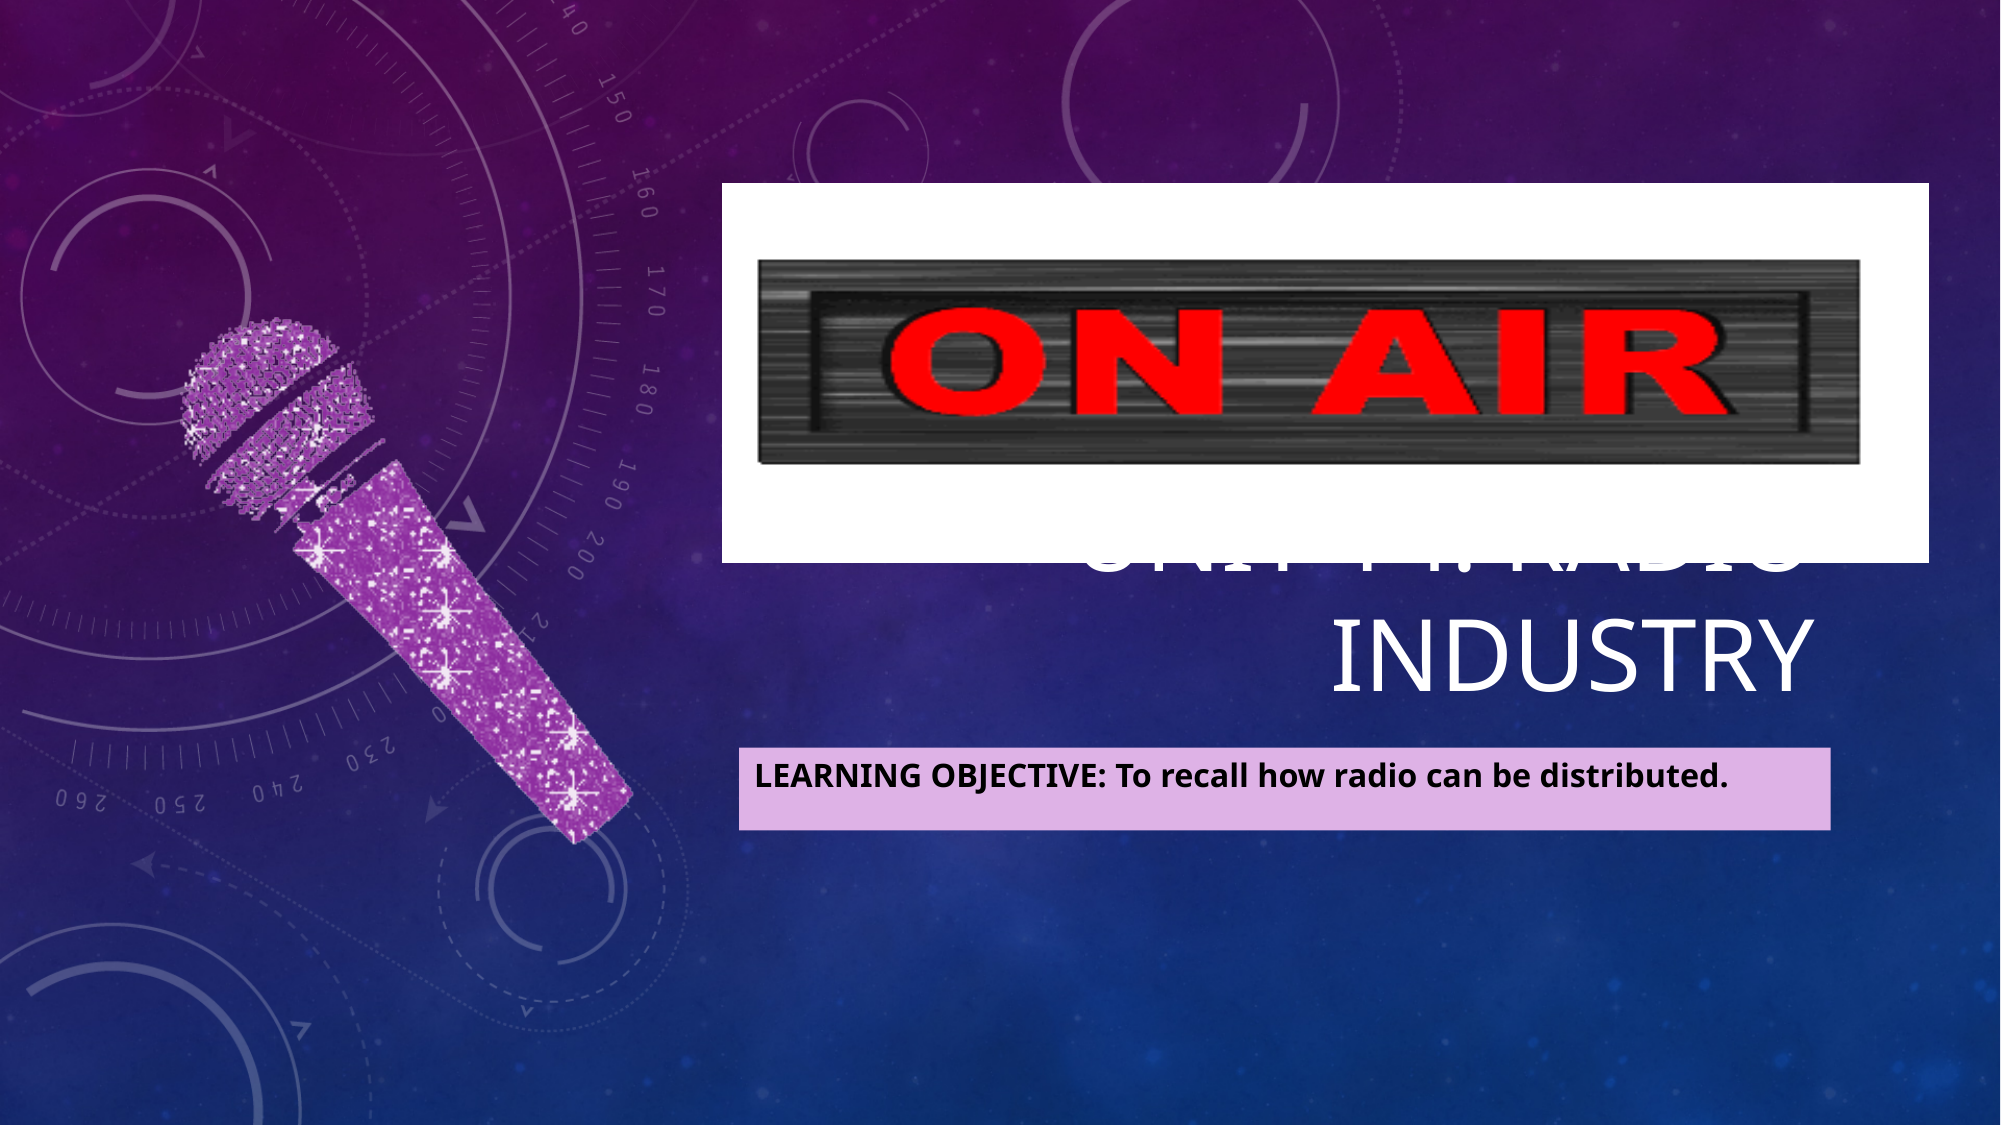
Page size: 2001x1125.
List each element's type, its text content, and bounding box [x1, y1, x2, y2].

title Unit 14: rADIO INDUSTRY [656, 322, 1831, 720]
picture [0, 0, 2001, 1125]
subtitle lEARNING OBJECTIVE: To recall how radio can be distributed. [739, 747, 1831, 831]
